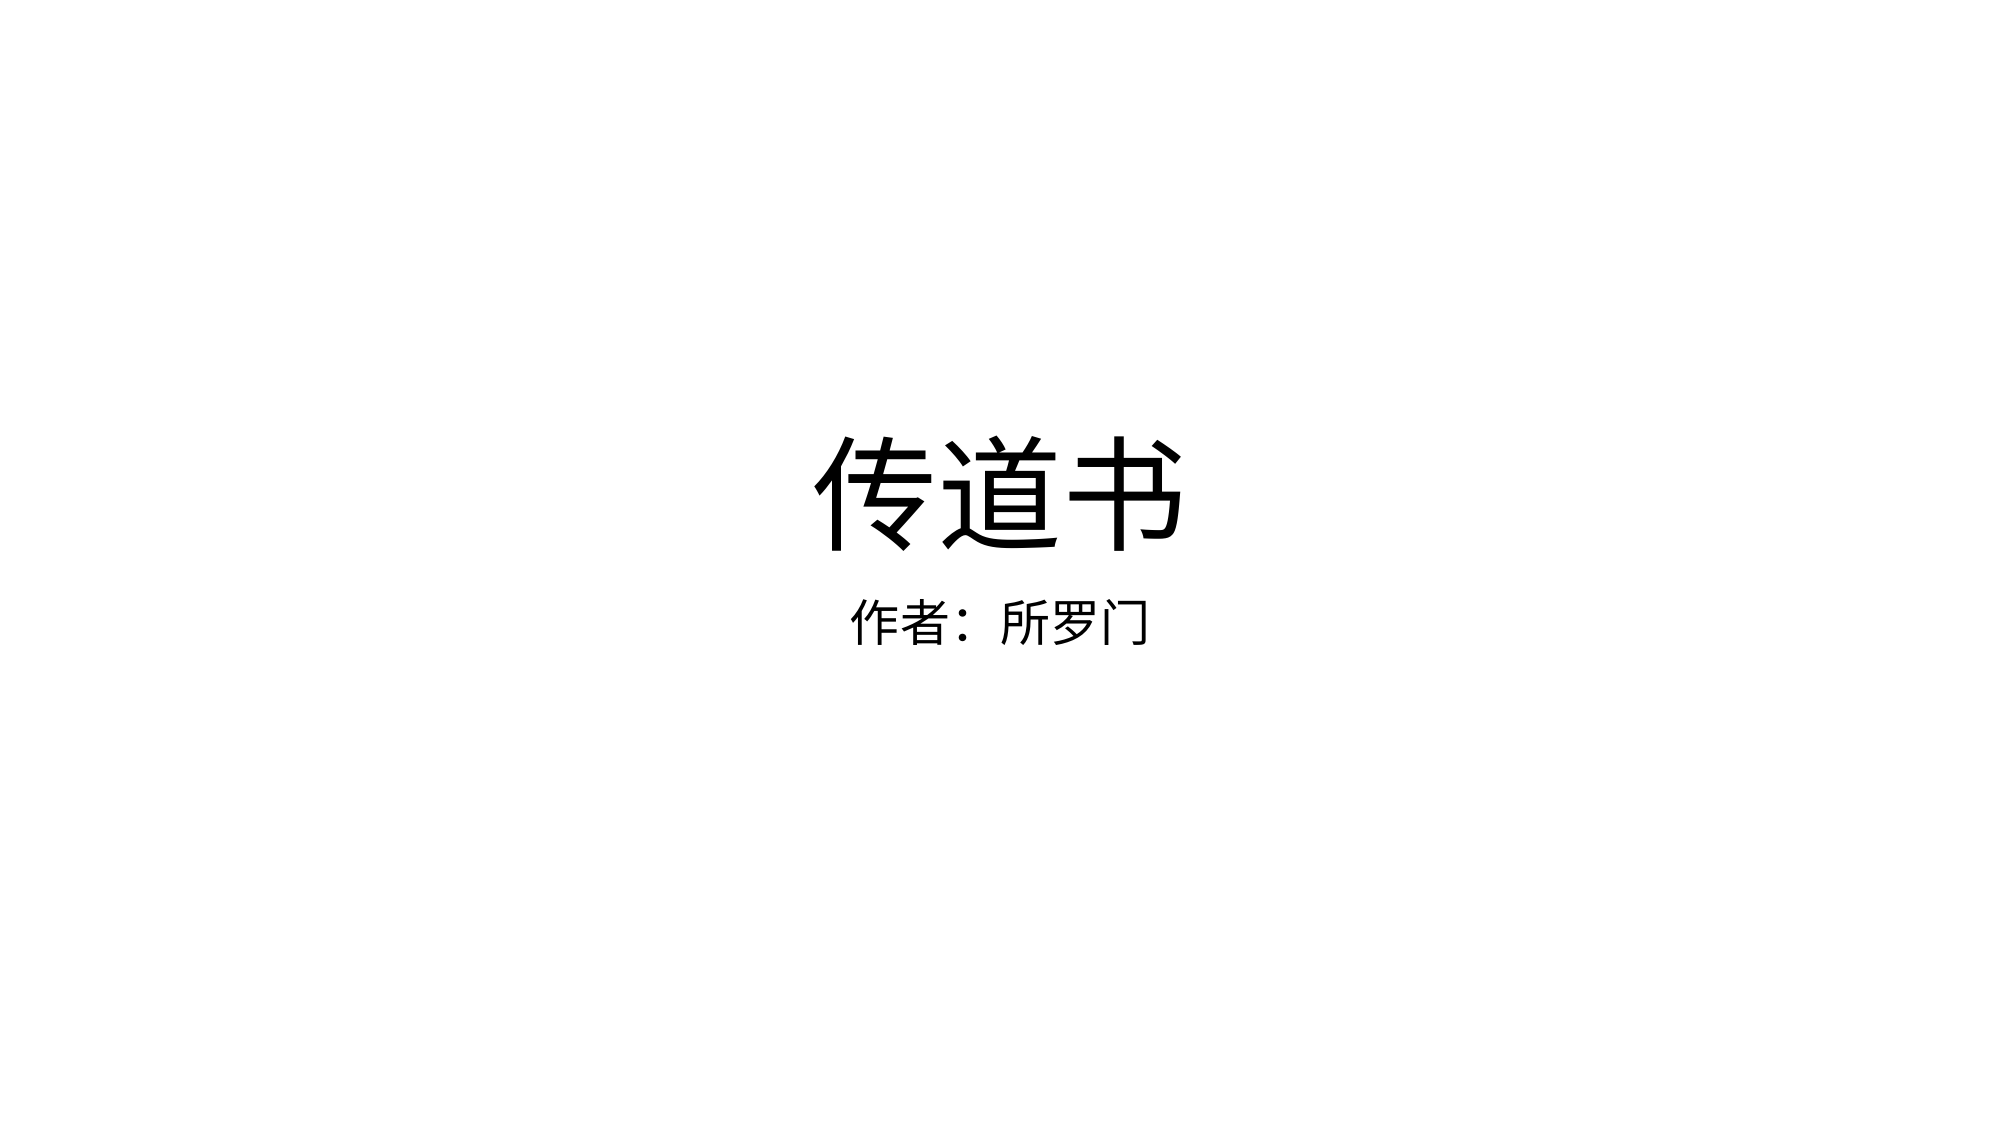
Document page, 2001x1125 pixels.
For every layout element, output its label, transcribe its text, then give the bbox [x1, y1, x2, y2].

title 传道书 [249, 184, 1750, 576]
subtitle 作者：所罗门 [249, 590, 1750, 863]
